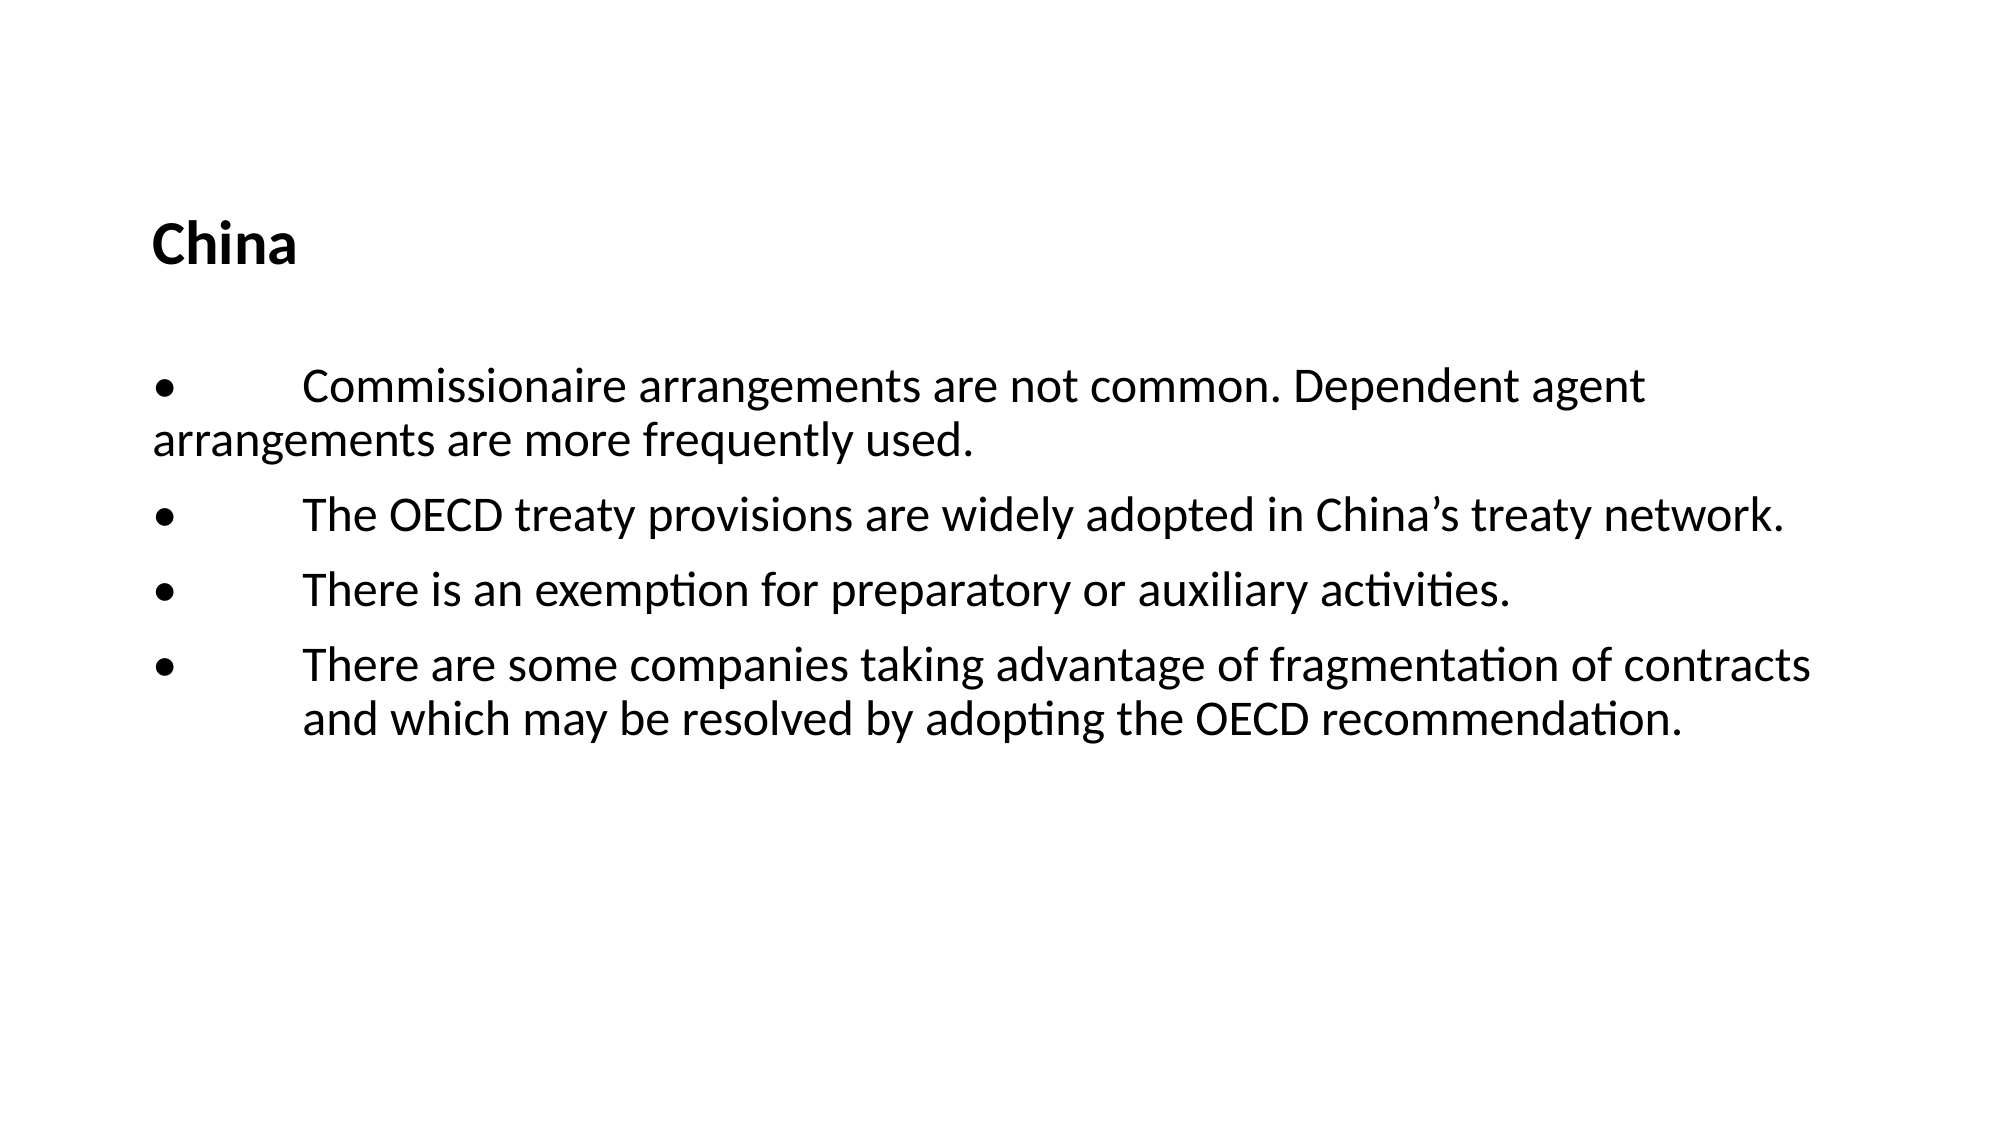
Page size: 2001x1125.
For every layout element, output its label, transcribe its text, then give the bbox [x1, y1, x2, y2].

list China • Commissionaire arrangements are not common. Dependent agent arrangements are more frequently used. • The OECD treaty provisions are widely adopted in China’s treaty network. • There is an exemption for preparatory or auxiliary activities. • There are some companies taking advantage of fragmentation of contracts and which may be resolved by adopting the OECD recommendation. [137, 203, 1863, 1014]
